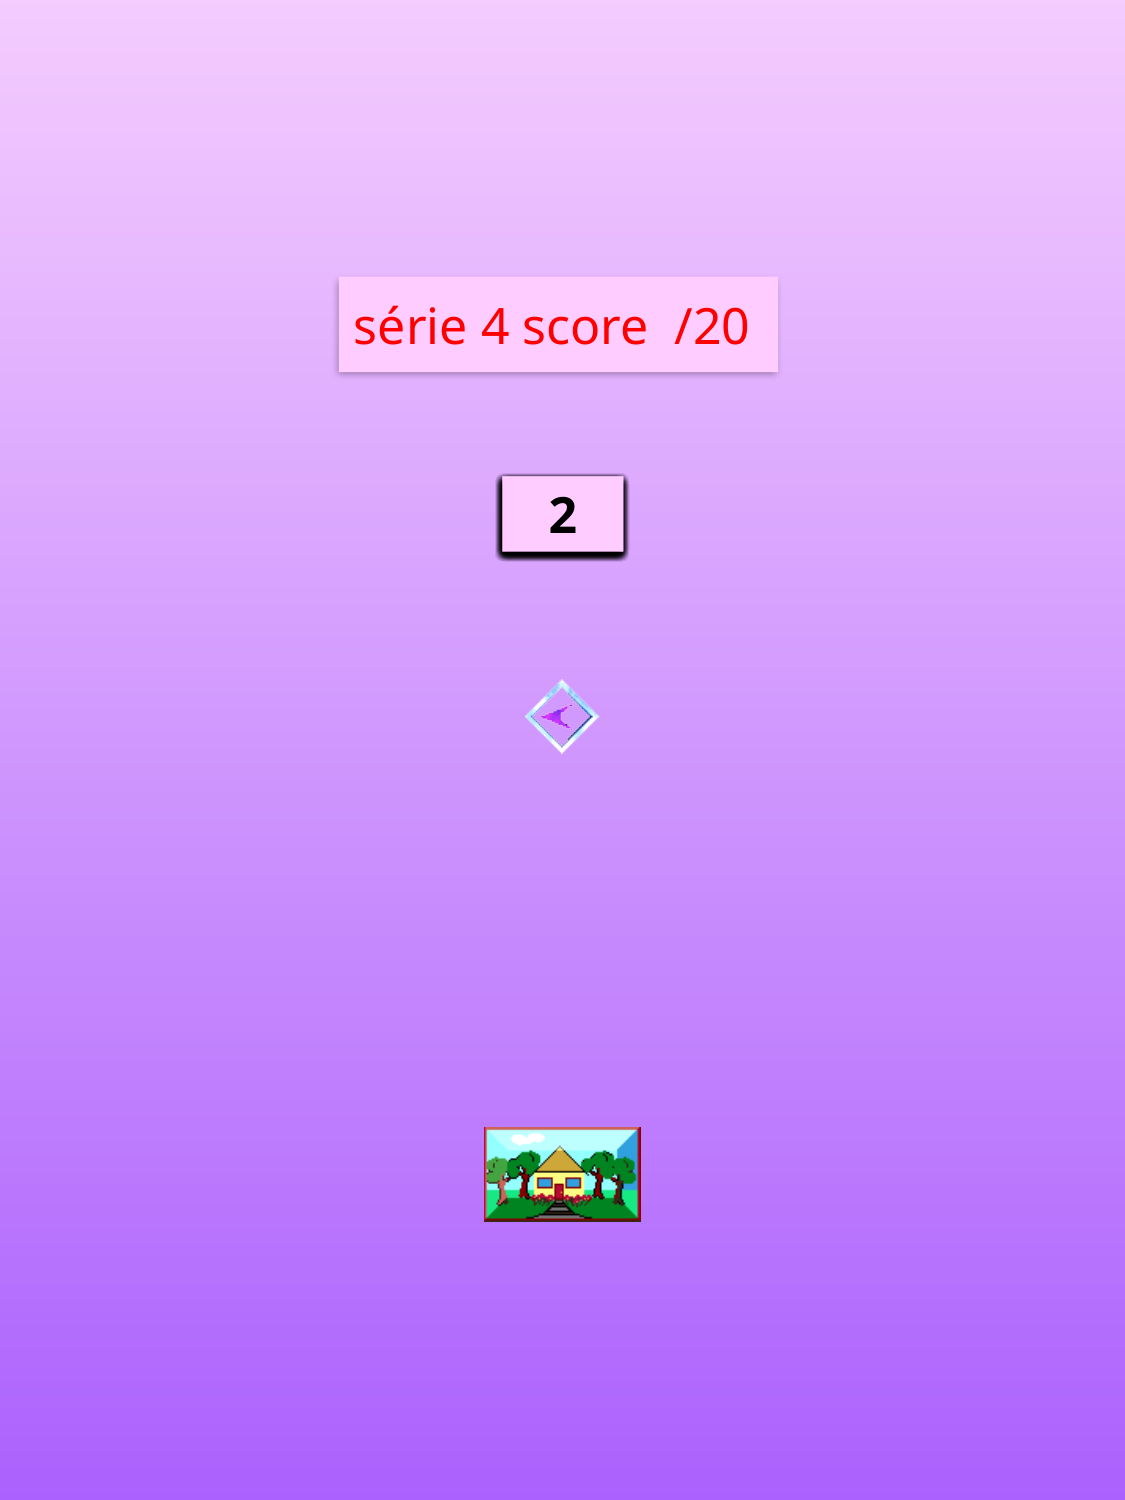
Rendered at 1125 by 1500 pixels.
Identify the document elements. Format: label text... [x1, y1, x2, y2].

text_box [0, 0, 1125, 1500]
text_box [476, 454, 642, 578]
text_box série 4 score /20 [338, 276, 779, 373]
picture [484, 1127, 642, 1222]
picture [524, 677, 601, 754]
